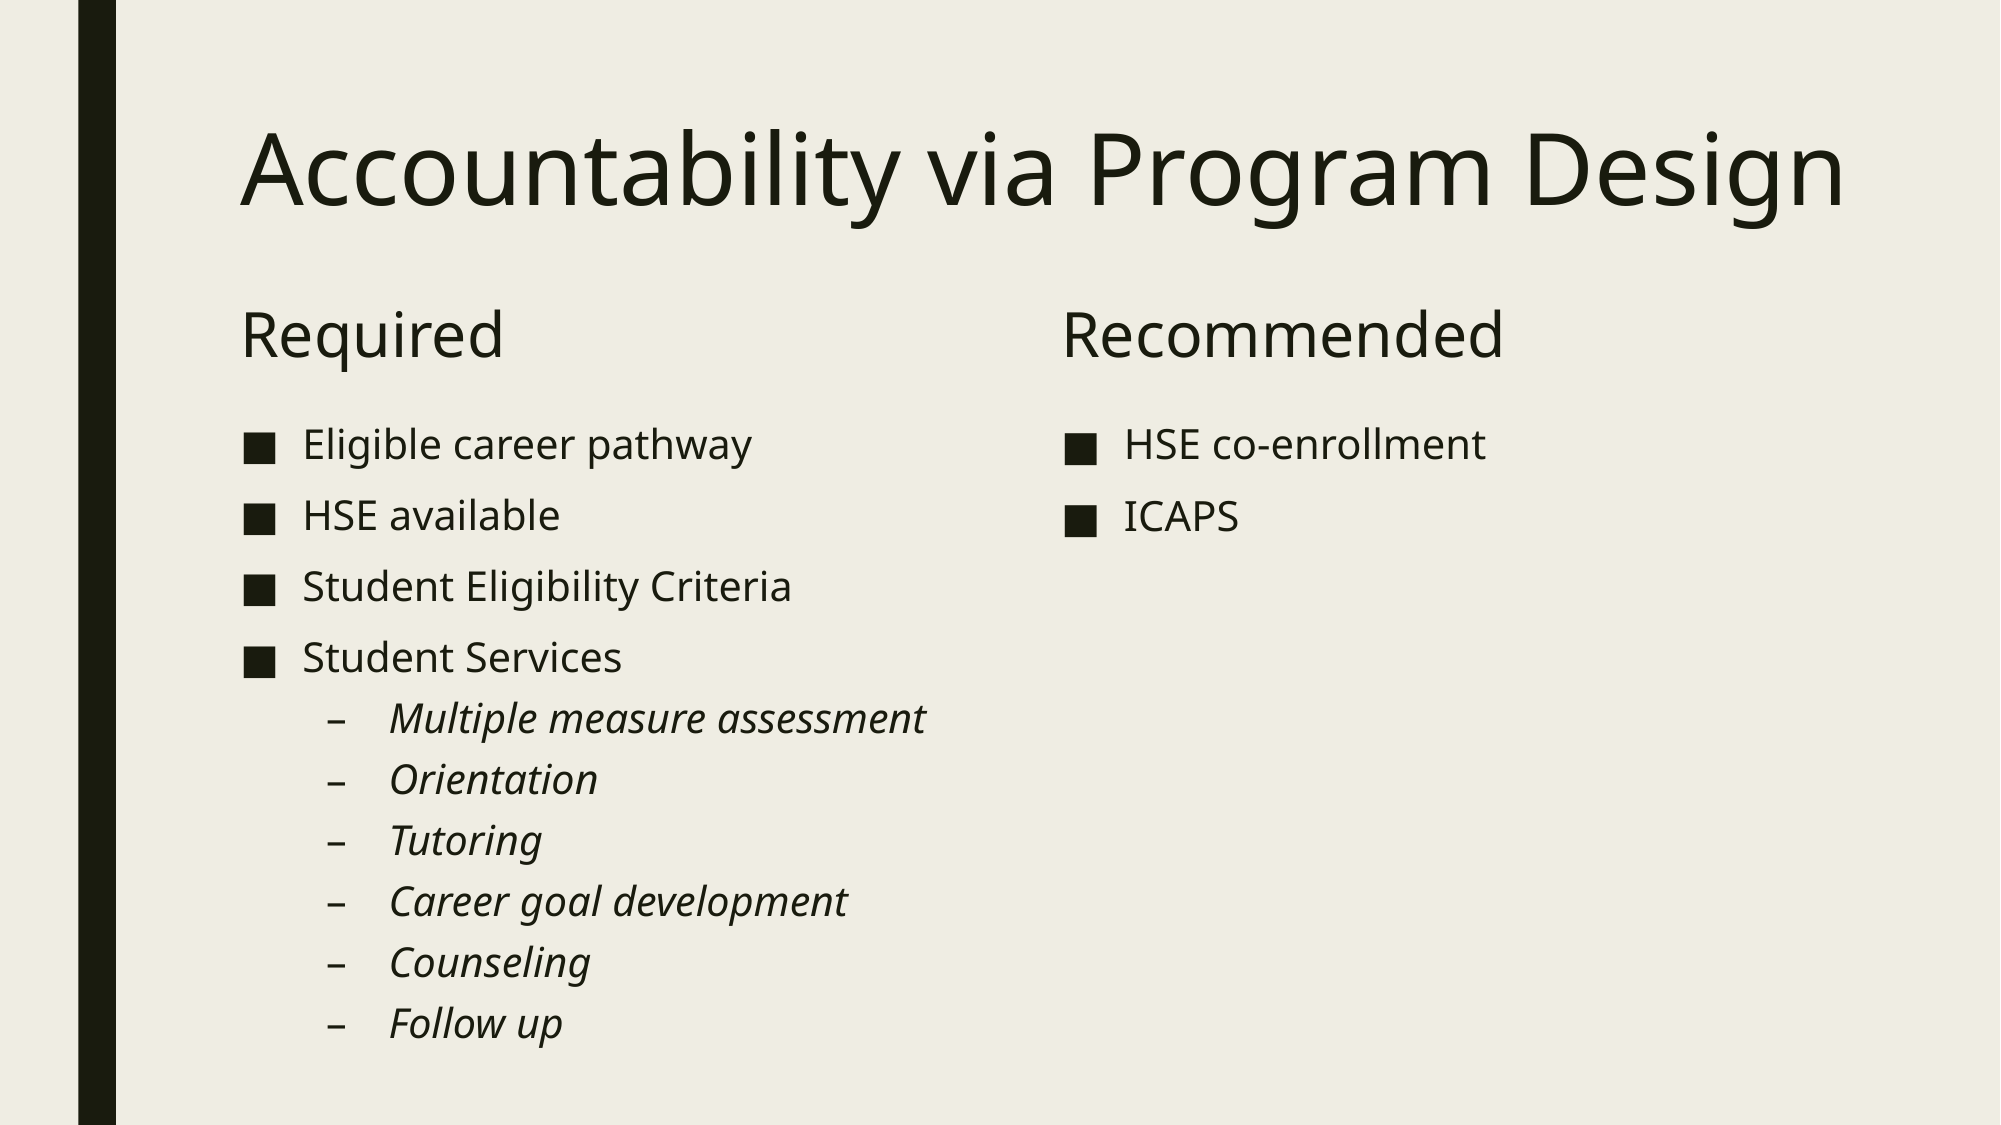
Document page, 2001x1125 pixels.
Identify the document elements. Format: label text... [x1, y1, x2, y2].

list Eligible career pathway HSE available Student Eligibility Criteria Student Services Multiple measure assessment Orientation Tutoring Career goal development Counseling Follow up [225, 414, 954, 1057]
list Required [225, 242, 954, 378]
list HSE co-enrollment ICAPS [1045, 414, 1775, 835]
list Recommended [1045, 242, 1775, 378]
title Accountability via Program Design [225, 112, 1955, 310]
